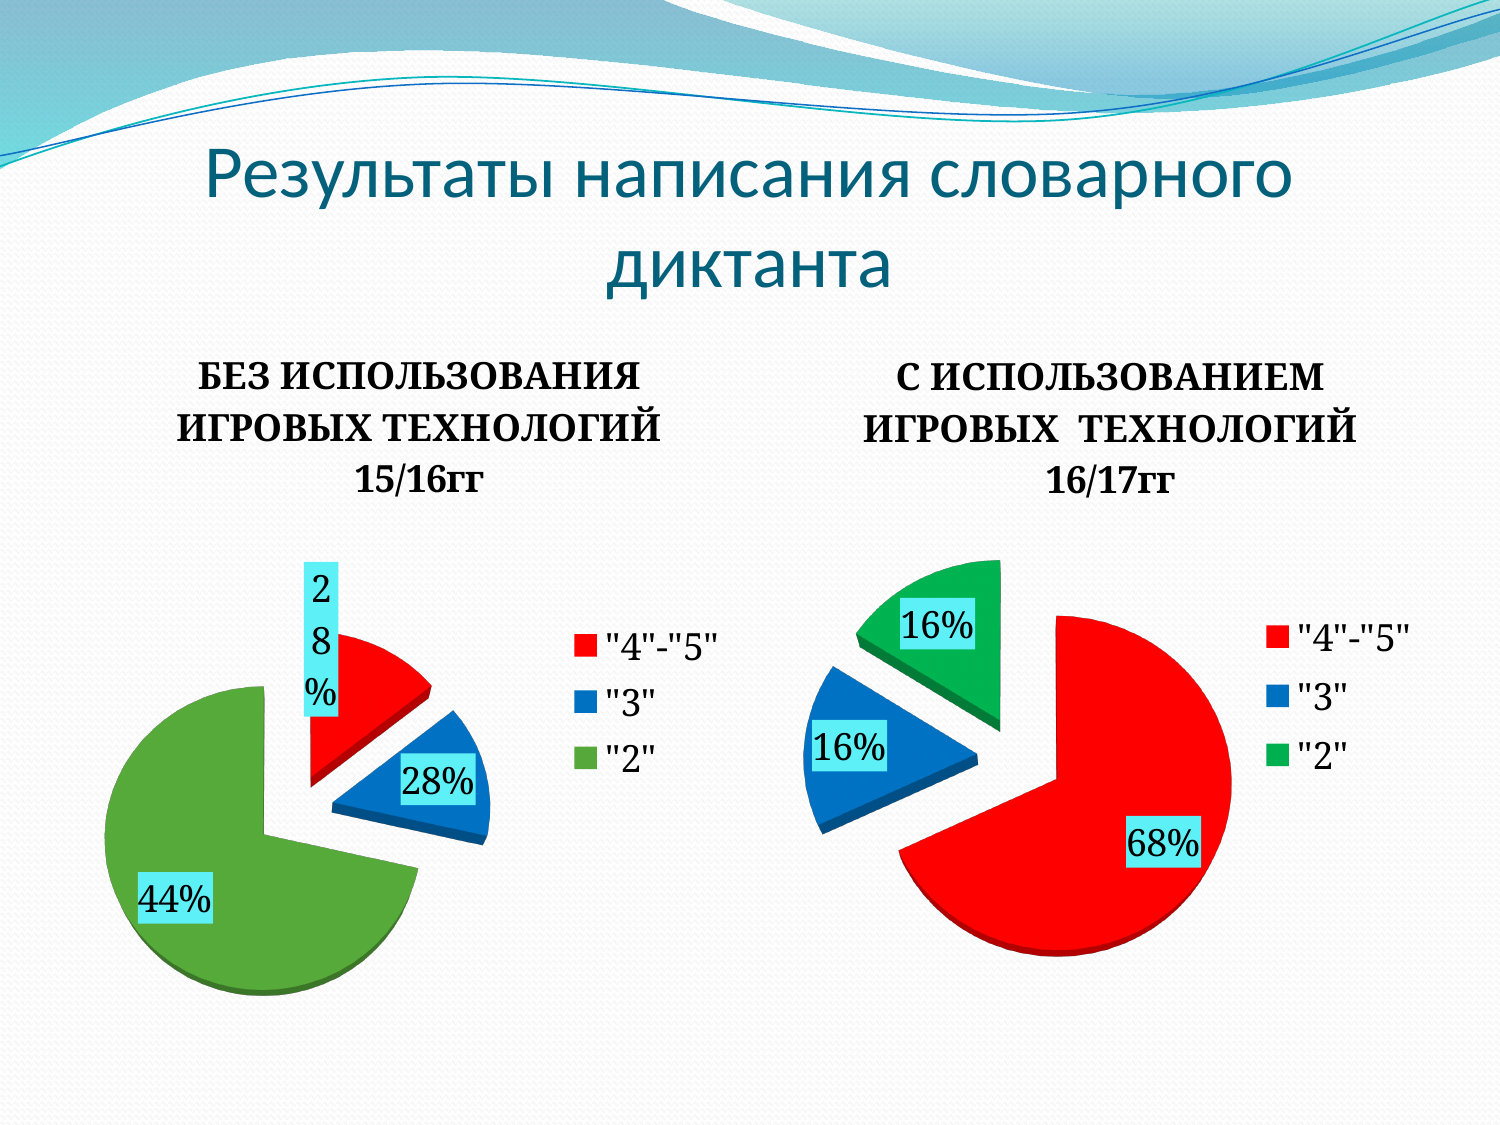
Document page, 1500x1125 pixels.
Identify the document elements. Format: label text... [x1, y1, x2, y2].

chart [773, 314, 1437, 1078]
title Результаты написания словарного диктанта [75, 115, 1425, 303]
chart [76, 314, 763, 1083]
